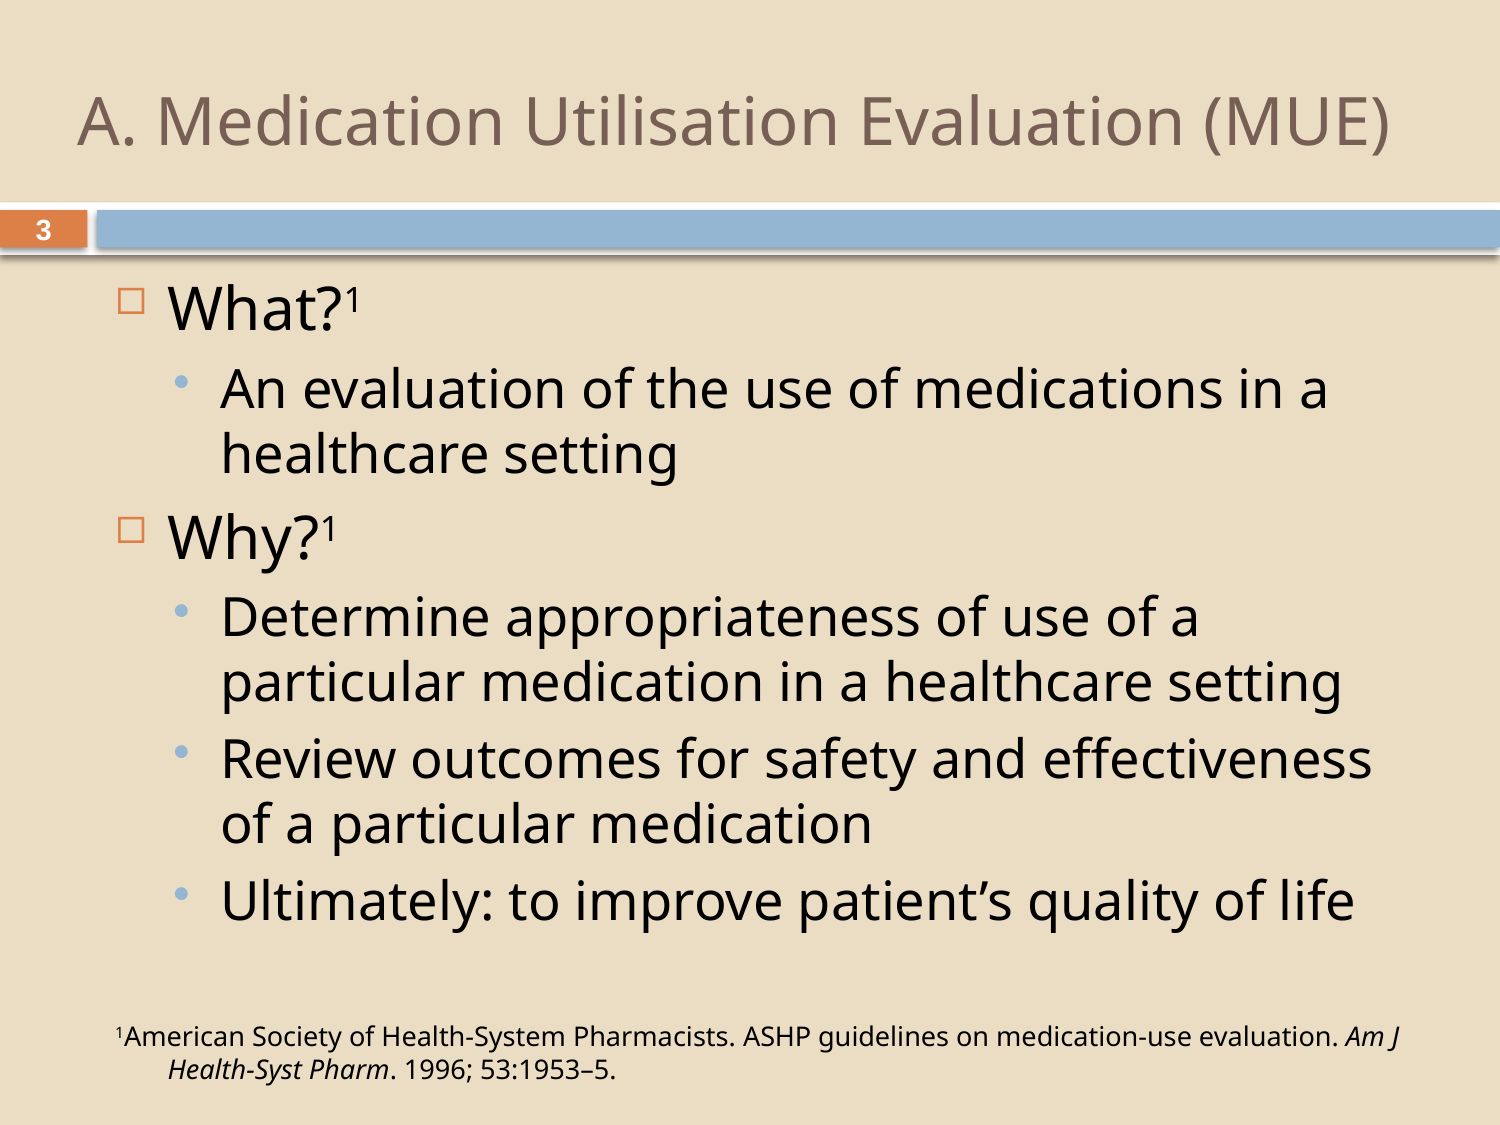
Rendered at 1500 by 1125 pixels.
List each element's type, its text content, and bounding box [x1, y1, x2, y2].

list What?1 An evaluation of the use of medications in a healthcare setting Why?1 Determine appropriateness of use of a particular medication in a healthcare setting Review outcomes for safety and effectiveness of a particular medication Ultimately: to improve patient’s quality of life 1American Society of Health-System Pharmacists. ASHP guidelines on medication-use evaluation. Am J Health-Syst Pharm. 1996; 53:1953–5. [100, 262, 1438, 1125]
slide_number 3 [0, 208, 88, 249]
title A. Medication Utilisation Evaluation (MUE) [63, 37, 1500, 200]
